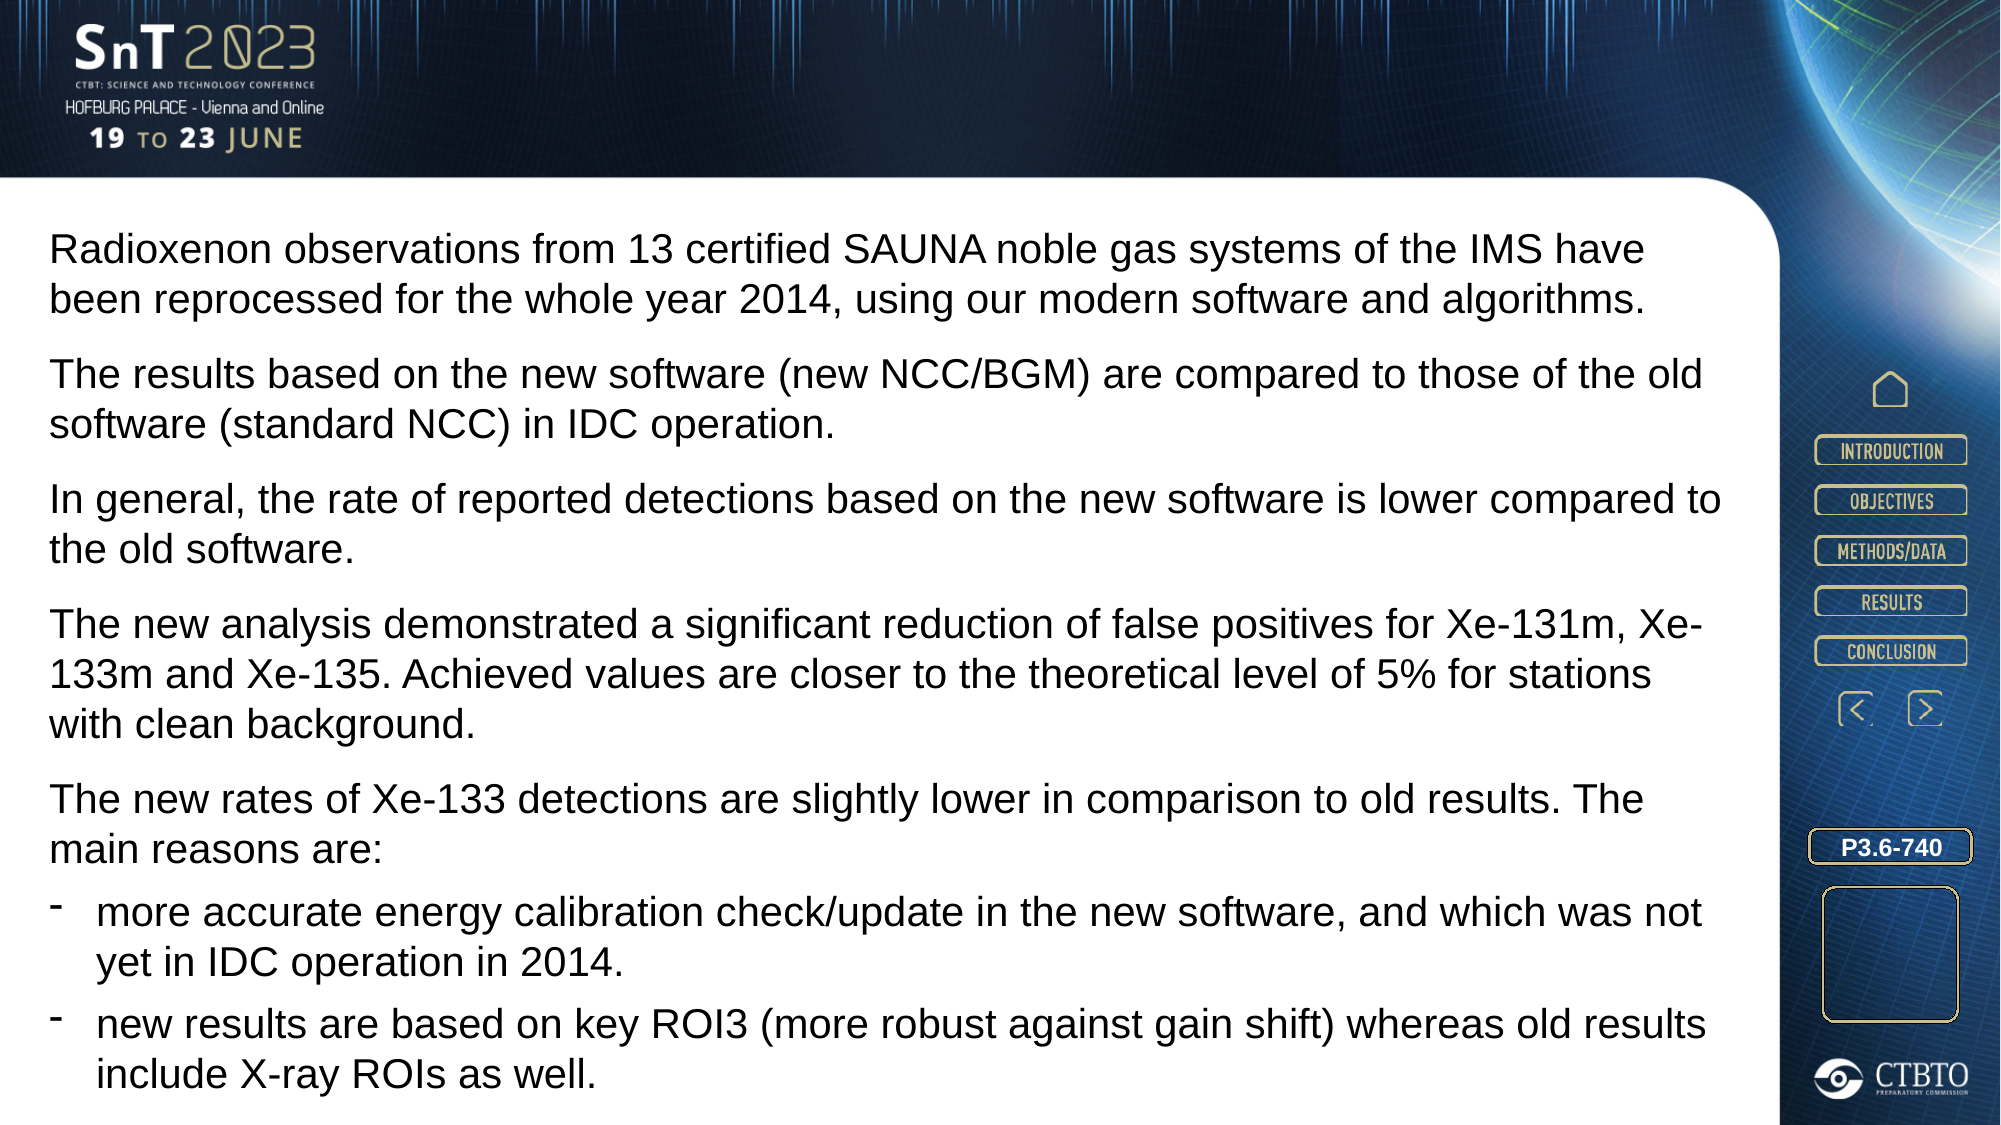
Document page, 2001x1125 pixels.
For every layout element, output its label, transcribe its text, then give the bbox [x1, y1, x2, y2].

text_box Radioxenon observations from 13 certified SAUNA noble gas systems of the IMS have been reprocessed for the whole year 2014, using our modern software and algorithms. The results based on the new software (new NCC/BGM) are compared to those of the old software (standard NCC) in IDC operation. In general, the rate of reported detections based on the new software is lower compared to the old software. The new analysis demonstrated a significant reduction of false positives for Xe-131m, Xe-133m and Xe-135. Achieved values are closer to the theoretical level of 5% for stations with clean background. The new rates of Xe-133 detections are slightly lower in comparison to old results. The main reasons are: more accurate energy calibration check/update in the new software, and which was not yet in IDC operation in 2014. new results are based on key ROI3 (more robust against gain shift) whereas old results include X-ray ROIs as well. [33, 213, 1744, 1105]
picture [0, 0, 2001, 1125]
text_box P3.6-740 [1766, 834, 2000, 869]
